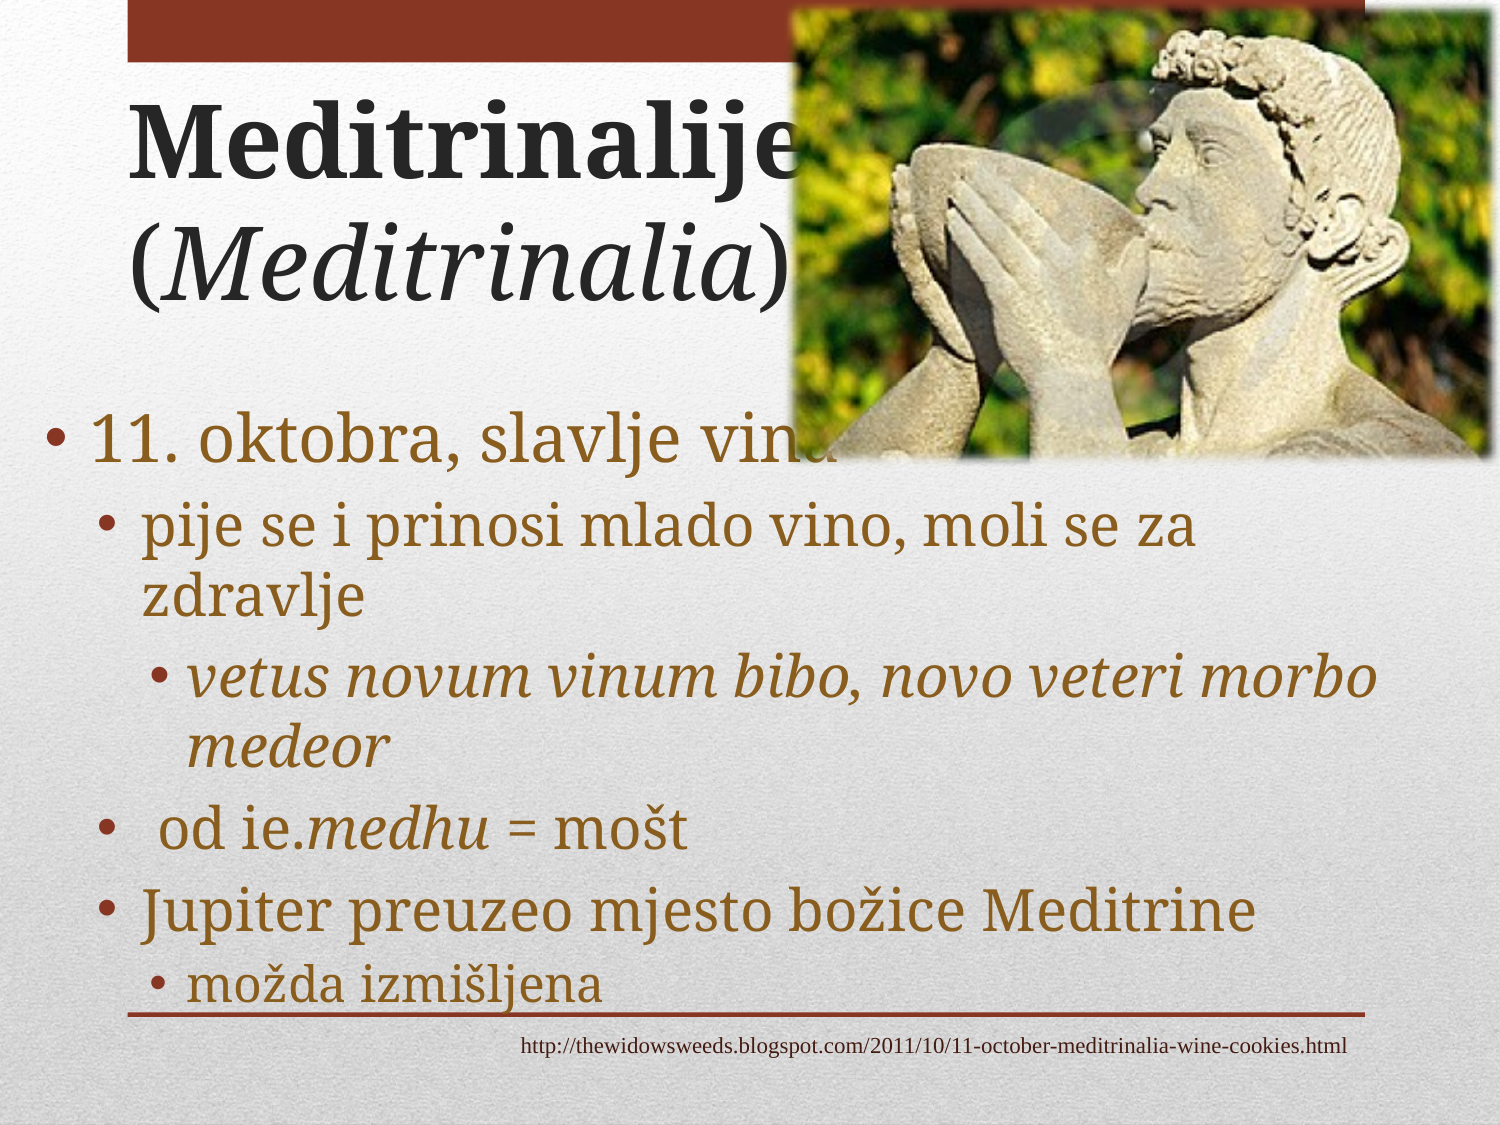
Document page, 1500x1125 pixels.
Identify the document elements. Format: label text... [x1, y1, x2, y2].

picture [782, 0, 1500, 469]
text_box http://thewidowsweeds.blogspot.com/2011/10/11-october-meditrinalia-wine-cookies.html [230, 1023, 1365, 1066]
list 11. oktobra, slavlje vina pije se i prinosi mlado vino, moli se za zdravlje vetus novum vinum bibo, novo veteri morbo medeor od ie.medhu = mošt Jupiter preuzeo mjesto božice Meditrine možda izmišljena [29, 385, 1436, 1024]
title Meditrinalije (Meditrinalia) [112, 66, 778, 329]
